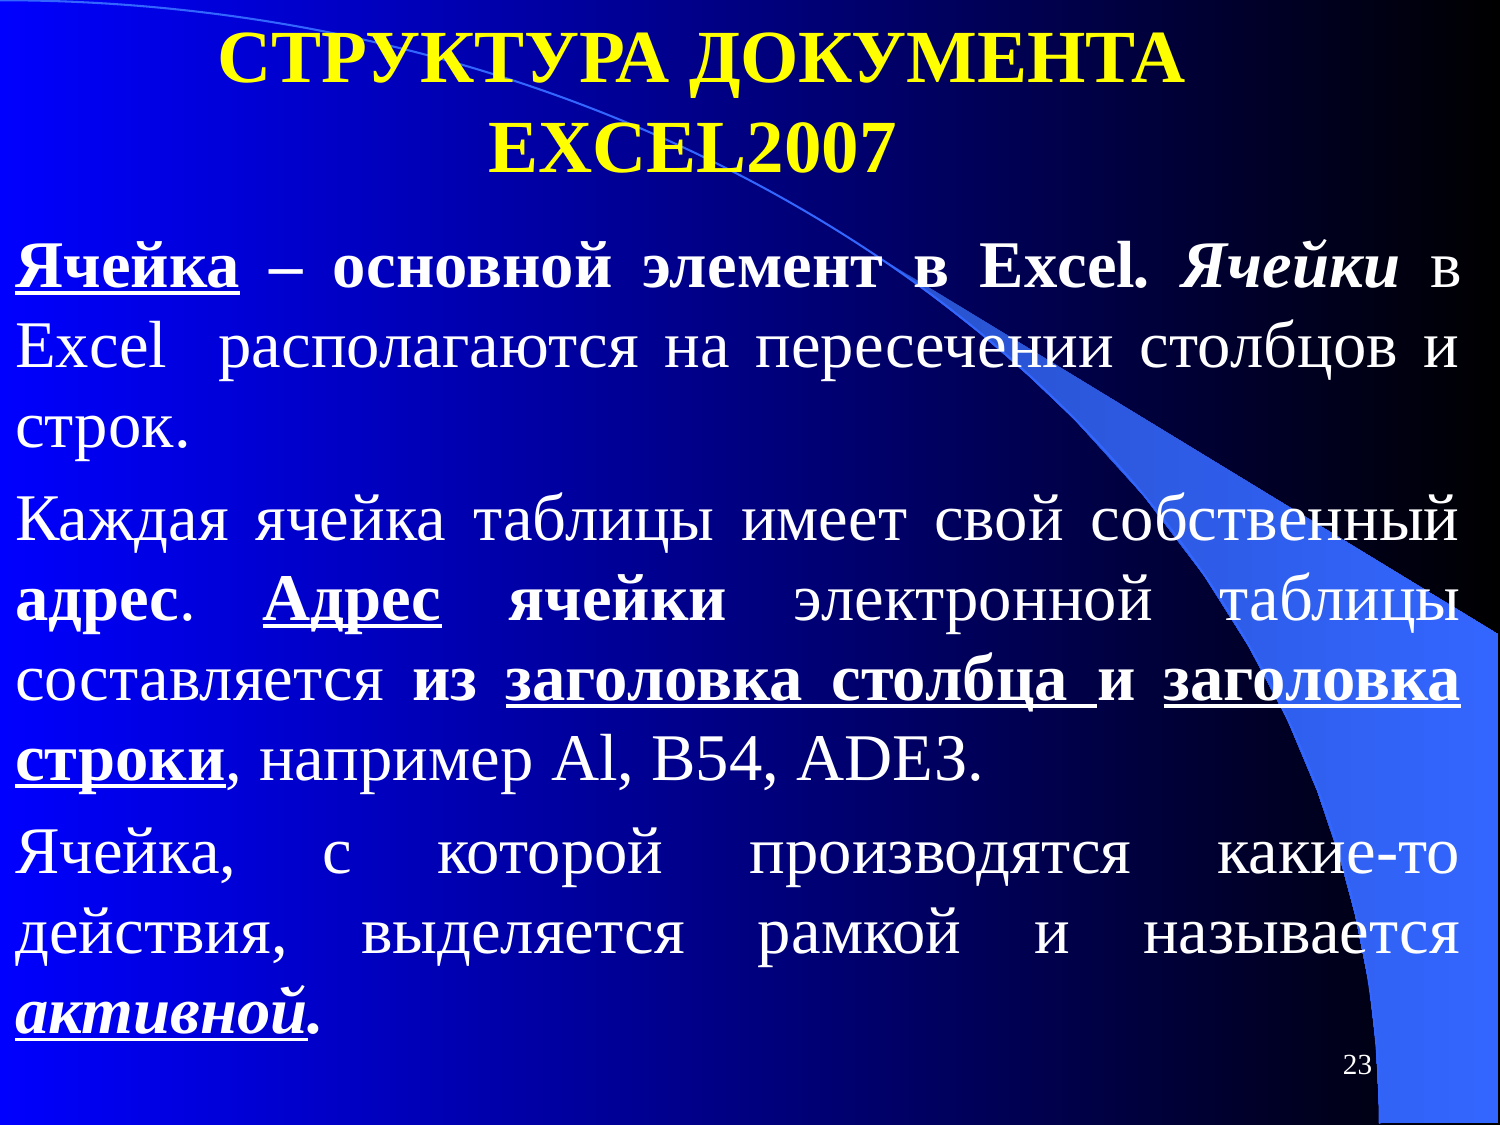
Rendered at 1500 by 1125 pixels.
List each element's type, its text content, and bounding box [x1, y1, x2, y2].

list Ячейка – основной элемент в Excel. Ячейки в Excel располагаются на пересечении столбцов и строк. Каждая ячейка таблицы имеет свой собственный адрес. Адрес ячейки электронной таблицы составляется из заголовка столбца и заголовка строки, например Al, B54, ADЕЗ. Ячейка, с которой производятся какие-то действия, выделяется рамкой и называется активной. [0, 210, 1477, 1055]
slide_number 23 [1074, 1024, 1388, 1101]
title Структура документа Excel2007 [0, 0, 1405, 118]
